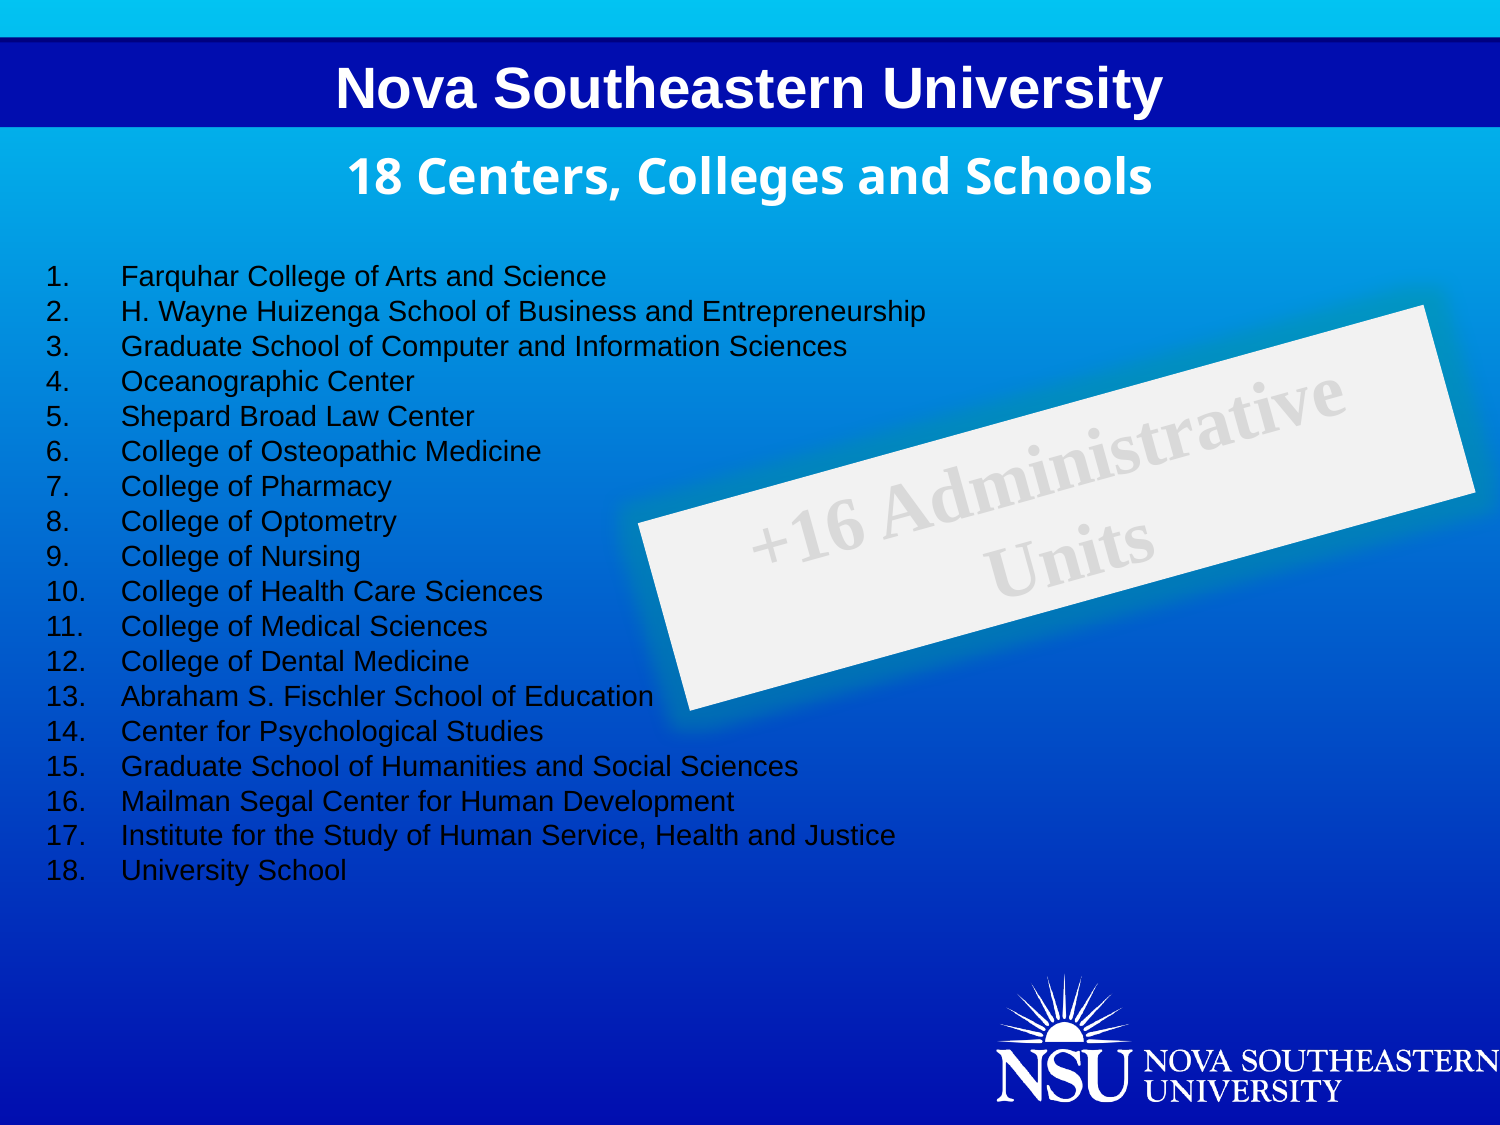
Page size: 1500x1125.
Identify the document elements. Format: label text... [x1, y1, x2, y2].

title 18 Centers, Colleges and Schools [112, 137, 1388, 207]
picture [995, 972, 1500, 1103]
text_box +16 Administrative Units [637, 304, 1476, 711]
text_box Nova Southeastern University [0, 42, 1500, 128]
subtitle Farquhar College of Arts and Science H. Wayne Huizenga School of Business and Entrepreneurship Graduate School of Computer and Information Sciences Oceanographic Center Shepard Broad Law Center College of Osteopathic Medicine College of Pharmacy College of Optometry College of Nursing College of Health Care Sciences College of Medical Sciences College of Dental Medicine Abraham S. Fischler School of Education Center for Psychological Studies Graduate School of Humanities and Social Sciences Mailman Segal Center for Human Development Institute for the Study of Human Service, Health and Justice University School [31, 249, 1423, 1081]
